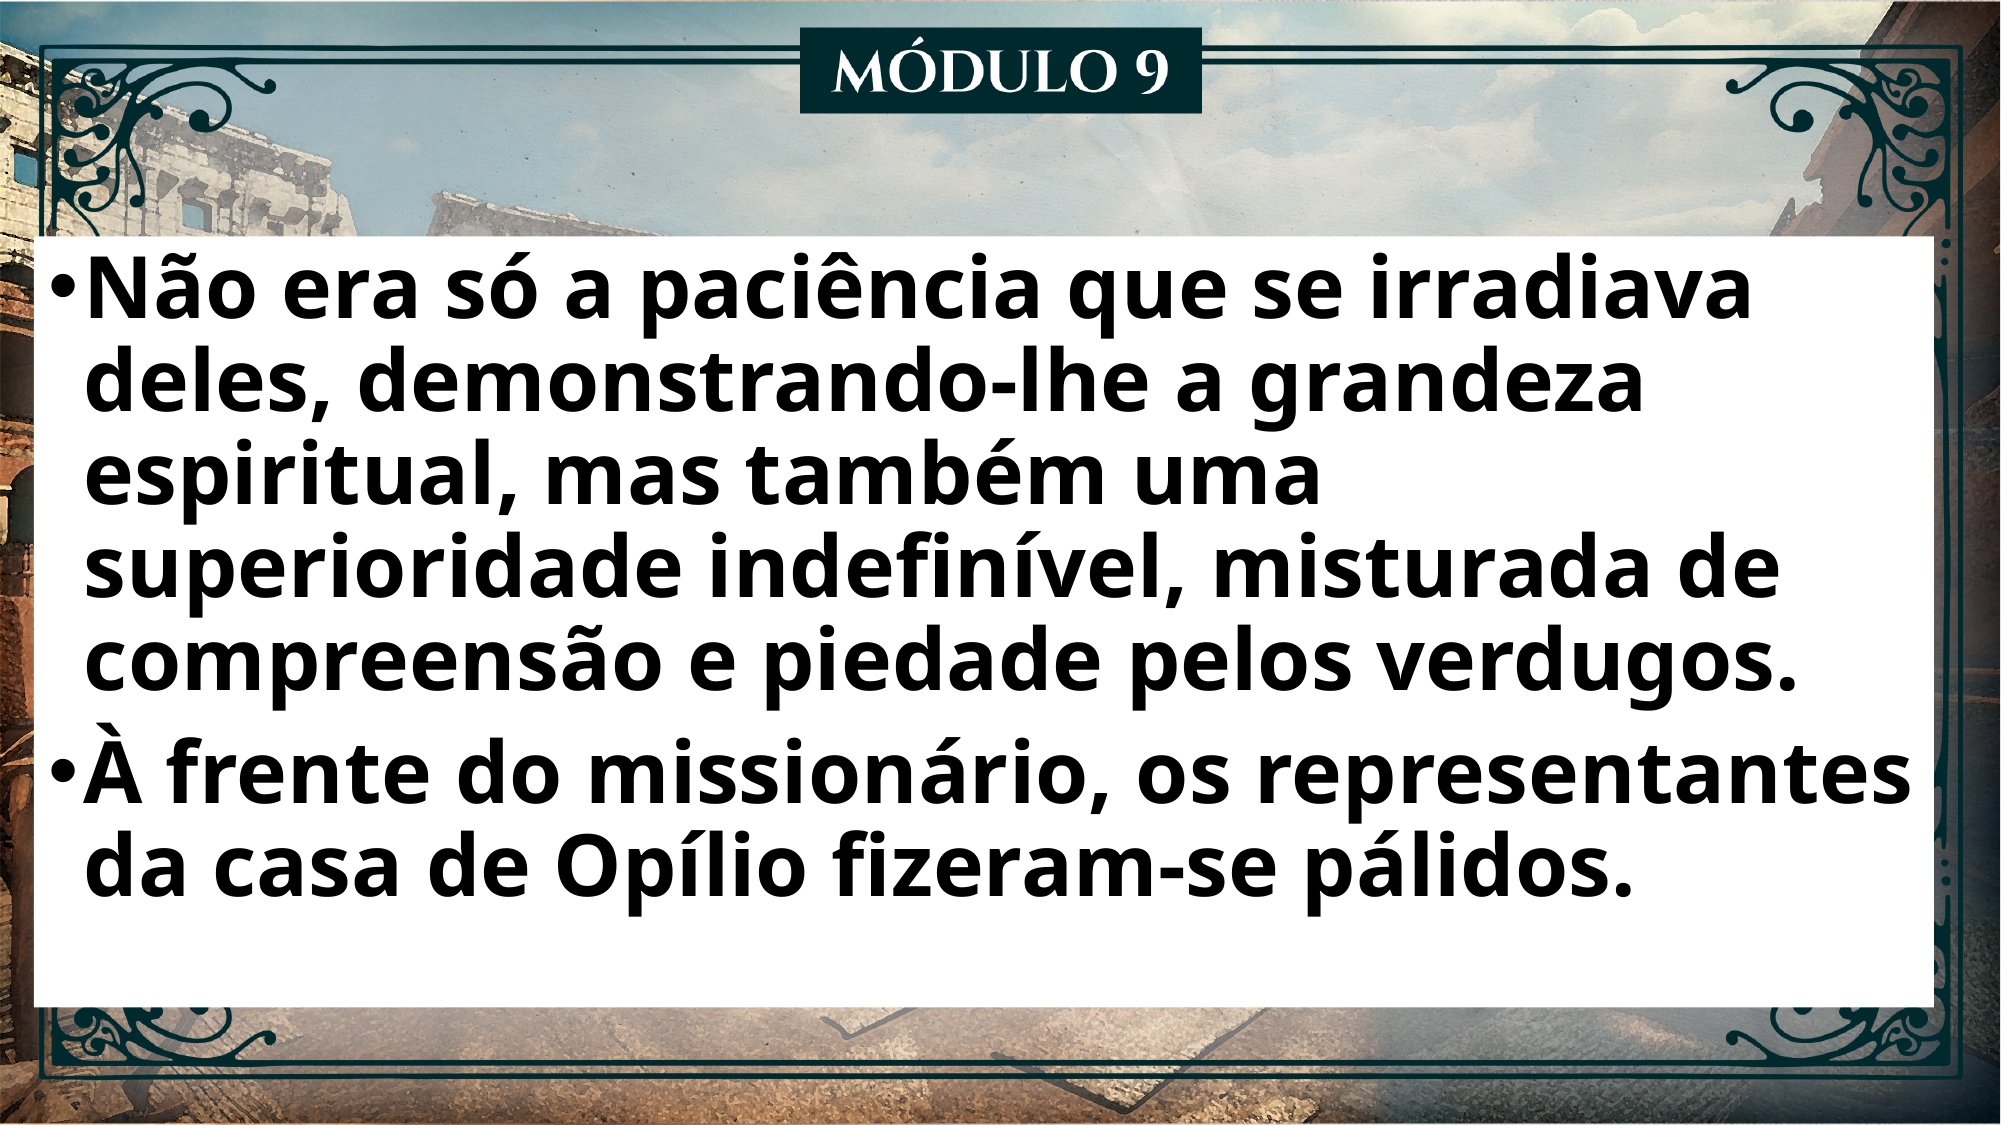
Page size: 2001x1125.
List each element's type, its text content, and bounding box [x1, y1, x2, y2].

list Não era só a paciência que se irradiava deles, demonstrando-lhe a grandeza espiritual, mas também uma superioridade indefinível, misturada de compreensão e piedade pelos verdugos. À frente do missionário, os representantes da casa de Opílio fizeram-se pálidos. [33, 236, 1934, 1008]
picture [0, 0, 2001, 1125]
